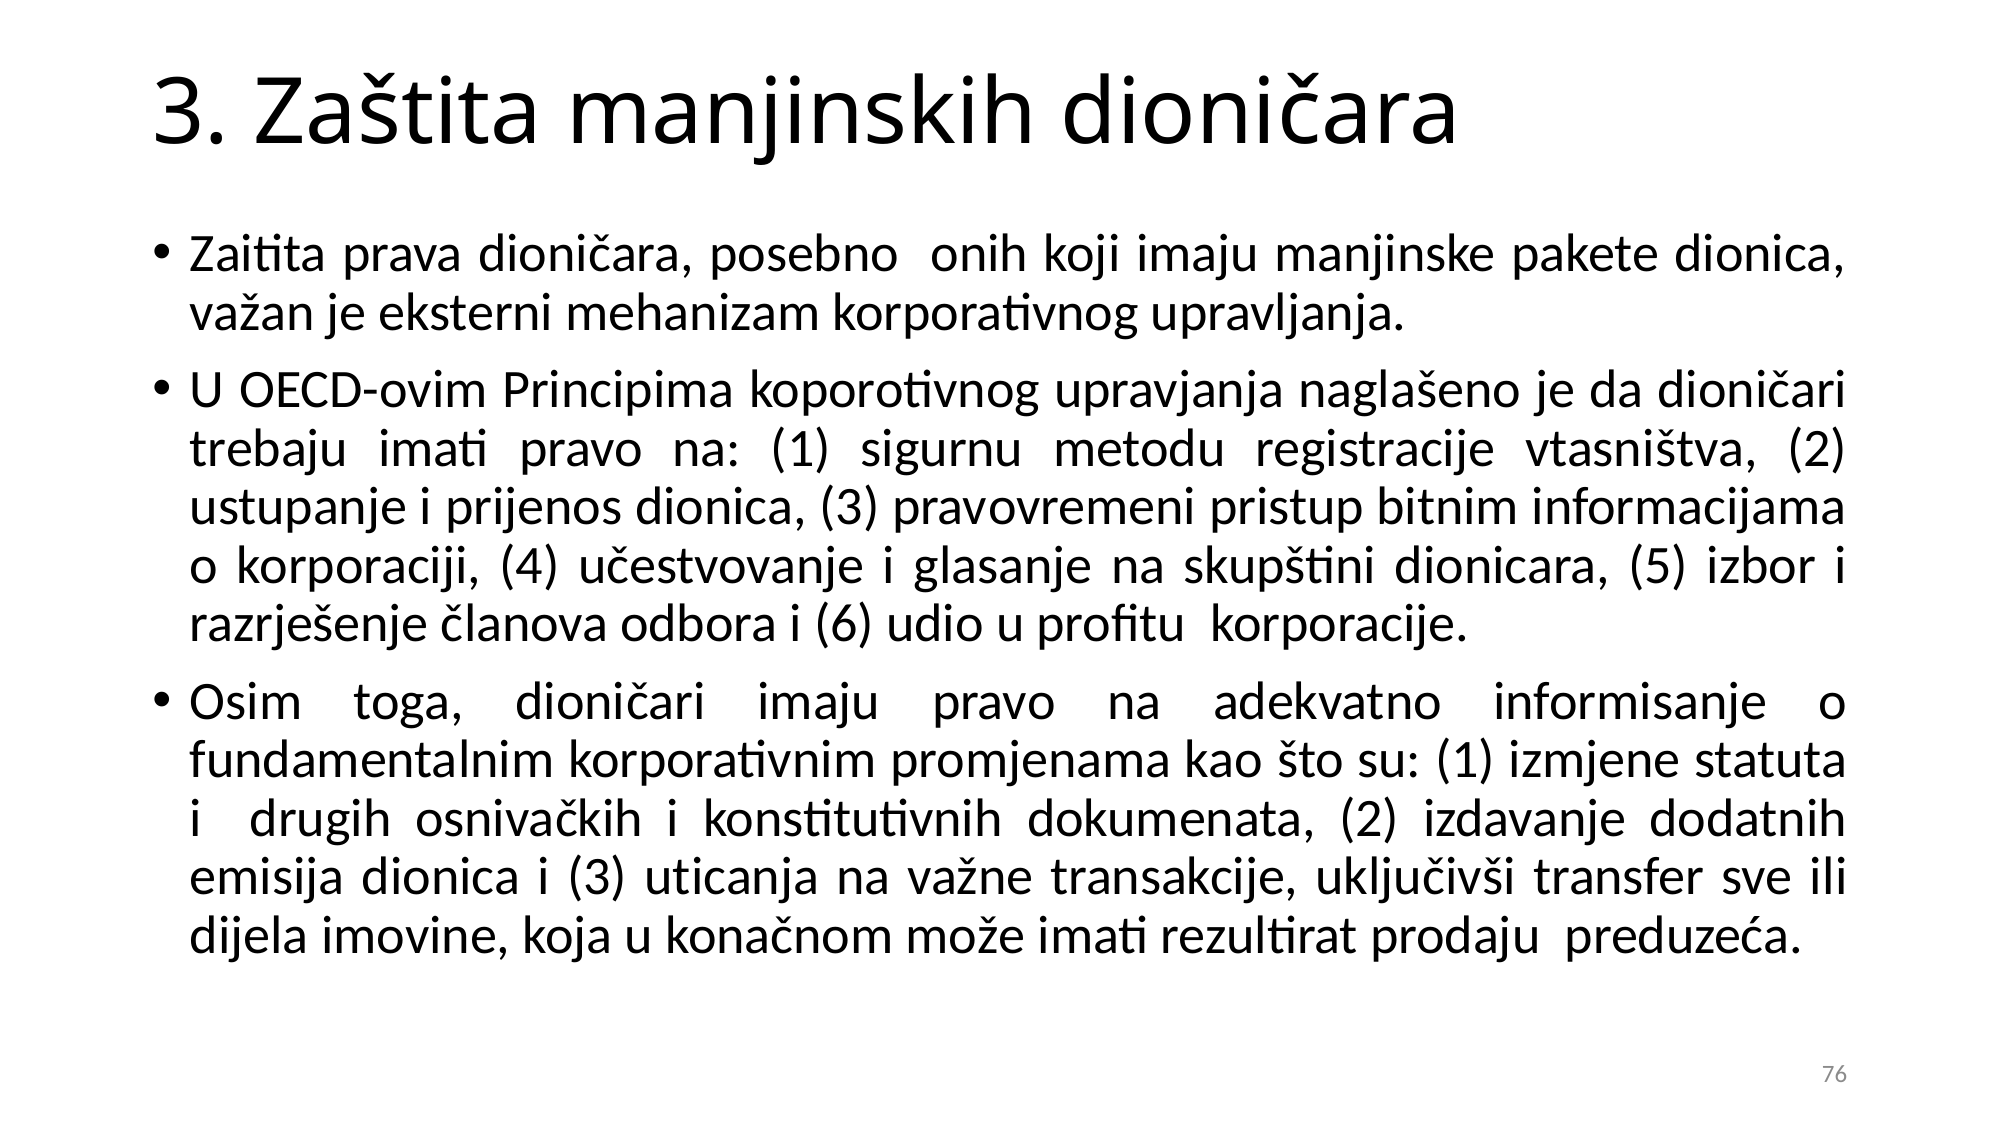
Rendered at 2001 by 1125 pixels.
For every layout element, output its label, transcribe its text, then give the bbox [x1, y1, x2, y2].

slide_number 76 [1412, 1042, 1863, 1103]
list Zaitita prava dioničara, posebno onih koji imaju manjinske pakete dionica, važan je eksterni mehanizam korporativnog upravljanja. U OECD-ovim Principima koporotivnog upravjanja naglašeno je da dioničari trebaju imati pravo na: (1) sigurnu metodu registracije vtasništva, (2) ustupanje i prijenos dionica, (3) pravovremeni pristup bitnim informacijama o korporaciji, (4) učestvovanje i glasanje na skupštini dionicara, (5) izbor i razrješenje članova odbora i (6) udio u profitu korporacije. Osim toga, dioničari imaju pravo na adekvatno informisanje o fundamentalnim korporativnim promjenama kao što su: (1) izmjene statuta i drugih osnivačkih i konstitutivnih dokumenata, (2) izdavanje dodatnih emisija dionica i (3) uticanja na važne transakcije, uključivši transfer sve ili dijela imovine, koja u konačnom može imati rezultirat prodaju preduzeća. [137, 217, 1863, 1014]
title 3. Zaštita manjinskih dioničara [137, 59, 1863, 217]
